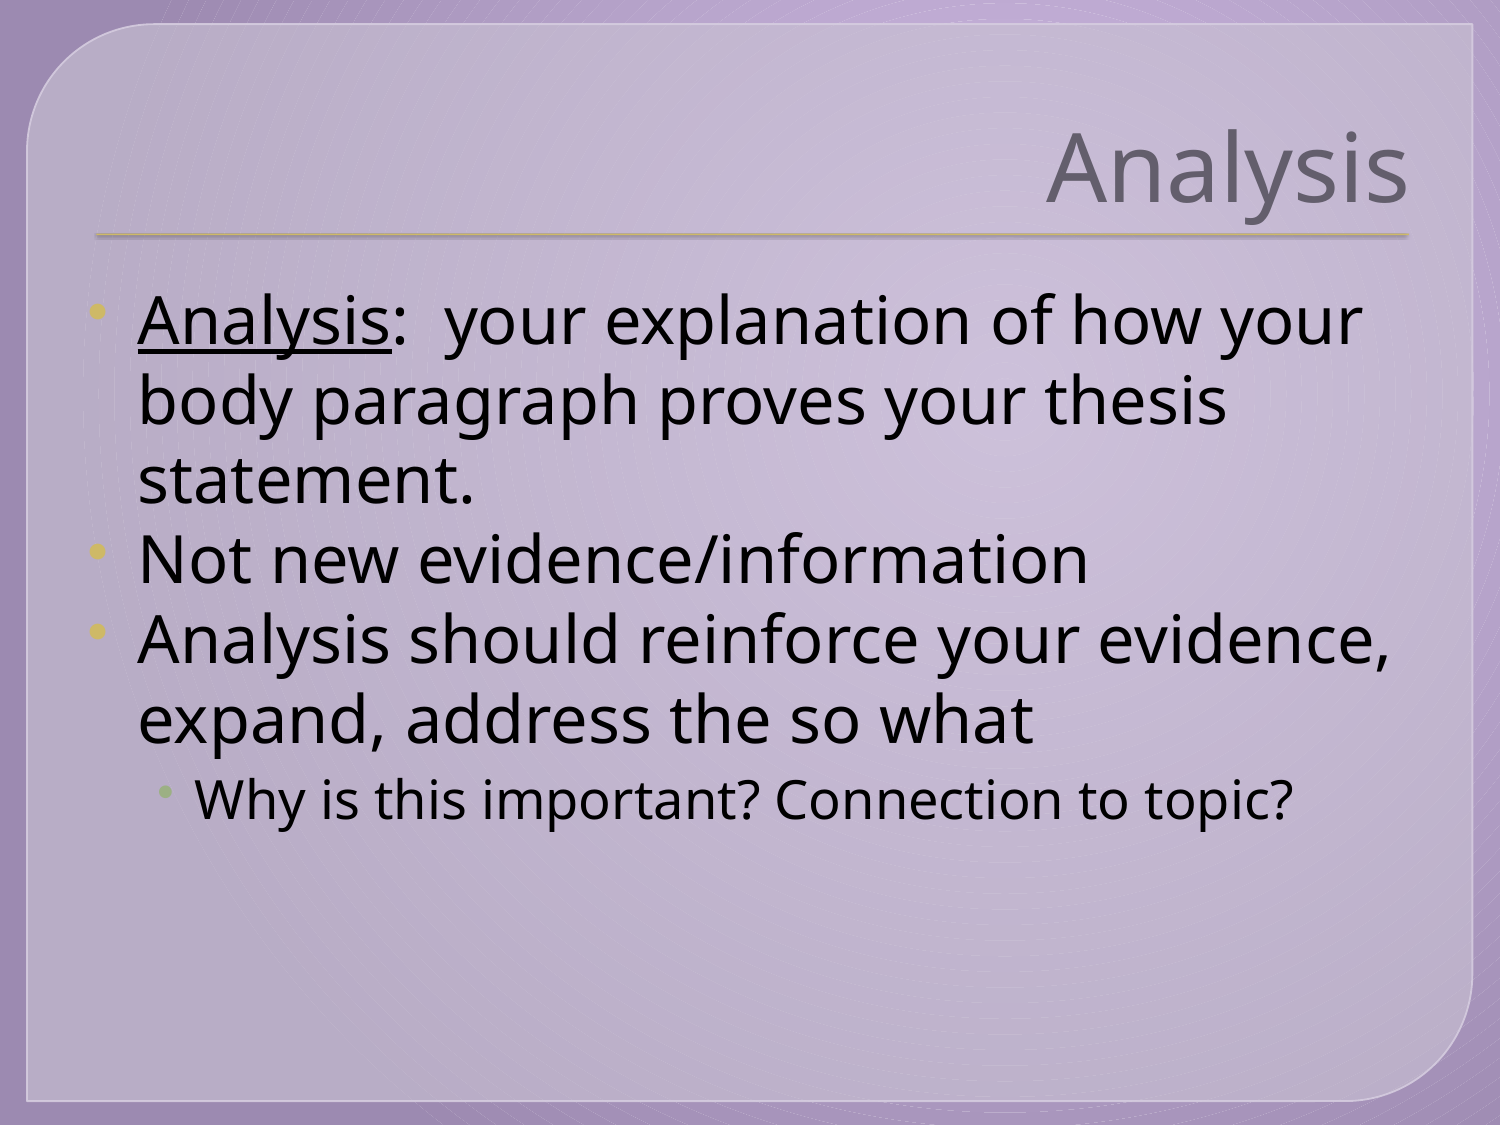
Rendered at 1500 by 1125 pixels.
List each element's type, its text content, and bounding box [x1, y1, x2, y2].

list Analysis: your explanation of how your body paragraph proves your thesis statement. Not new evidence/information Analysis should reinforce your evidence, expand, address the so what Why is this important? Connection to topic? [75, 270, 1425, 1013]
title Analysis [75, 41, 1425, 230]
